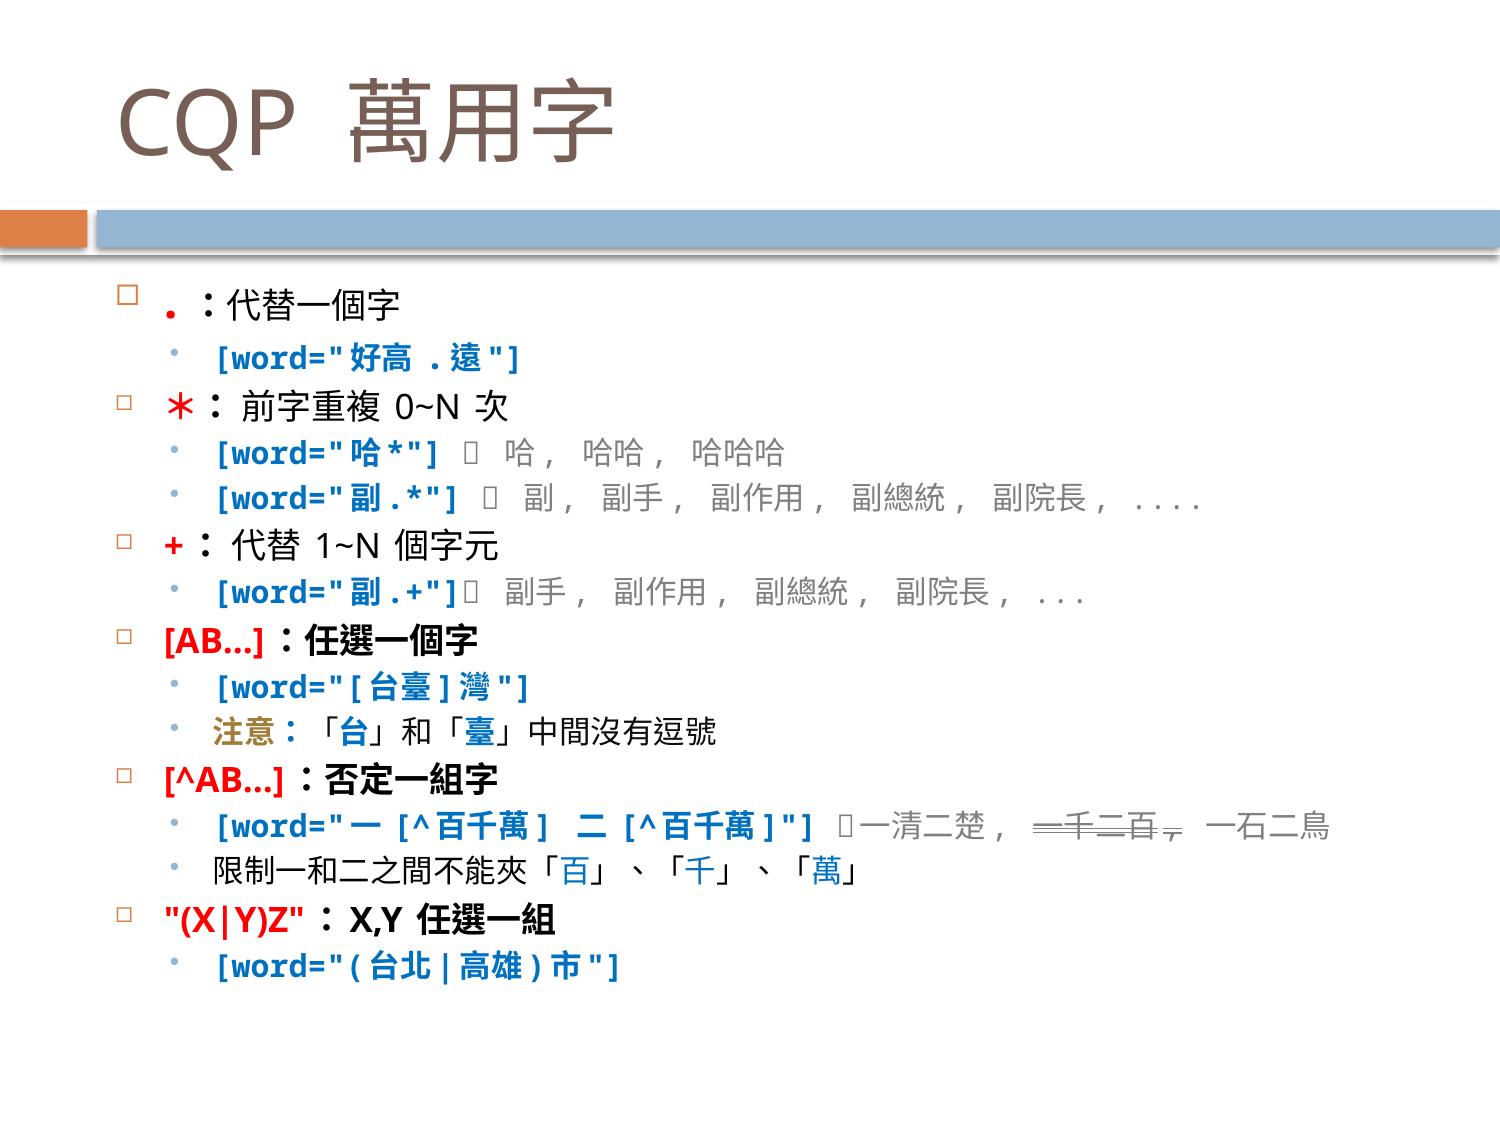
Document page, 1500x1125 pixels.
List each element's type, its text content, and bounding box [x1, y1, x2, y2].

list . ：代替一個字 [word="好高 .遠"] ＊： 前字重複 0~N 次 [word="哈*"]  哈, 哈哈, 哈哈哈 [word="副.*"]  副, 副手, 副作用, 副總統, 副院長, .... +： 代替 1~N 個字元 [word="副.+"] 副手, 副作用, 副總統, 副院長, ... [AB...]：任選一個字 [word="[台臺]灣"] 注意：「台」和「臺」中間沒有逗號 [^AB...]：否定一組字 [word="一 [^百千萬] 二 [^百千萬]"] 一清二楚, 一千二百, 一石二鳥 限制一和二之間不能夾「百」、「千」、「萬」 "(X|Y)Z"：X,Y 任選一組 [word="(台北|高雄)市"] [100, 262, 1438, 1000]
title CQP 萬用字 [100, 37, 1438, 200]
